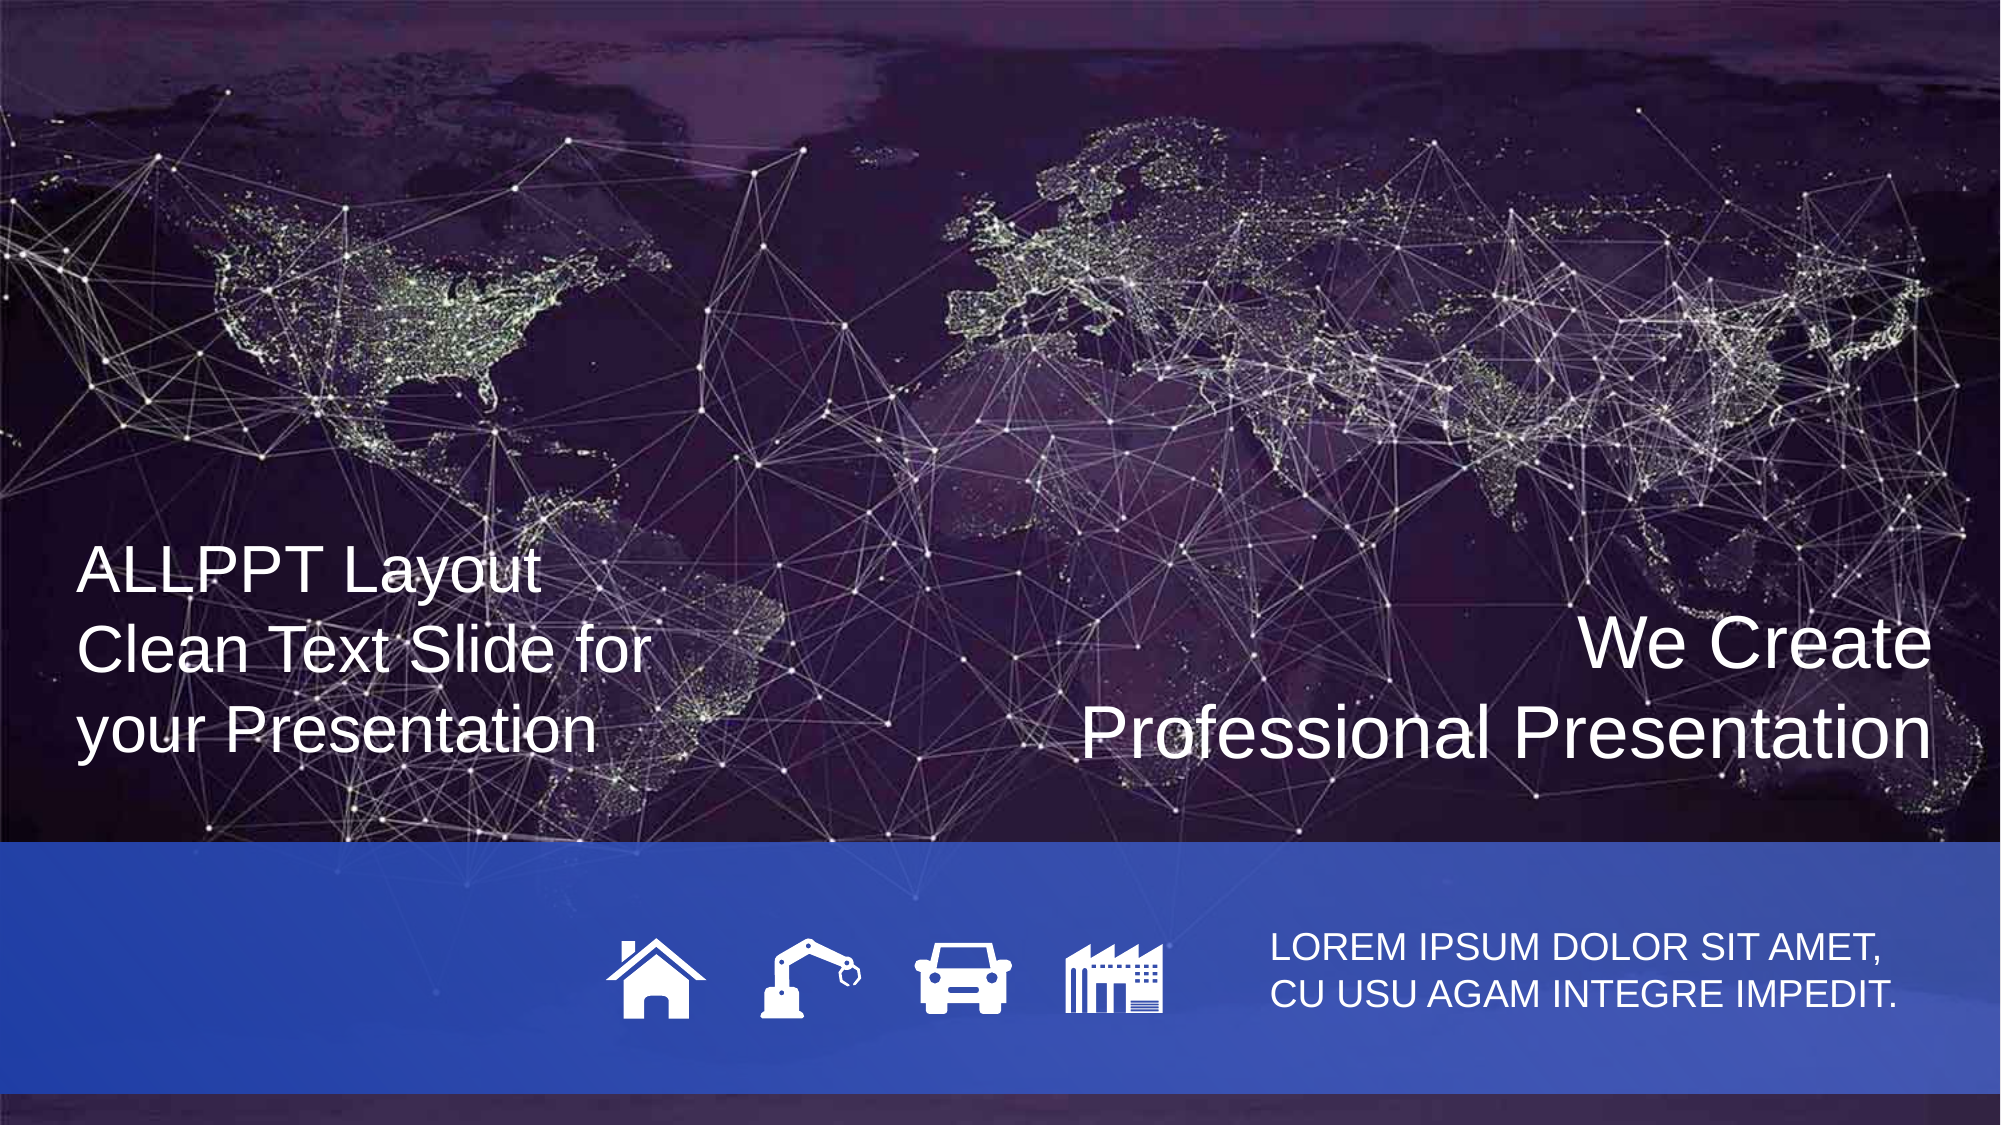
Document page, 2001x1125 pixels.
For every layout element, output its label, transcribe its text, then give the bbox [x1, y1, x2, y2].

text_box LOREM IPSUM DOLOR SIT AMET, CU USU AGAM INTEGRE IMPEDIT. [1254, 914, 1931, 1023]
text_box [1064, 942, 1164, 1015]
text_box [602, 935, 710, 1020]
text_box [760, 938, 862, 1019]
text_box [913, 941, 1013, 1016]
text_box We Create Professional Presentation [1065, 593, 1939, 774]
text_box ALLPPT Layout Clean Text Slide for your Presentation [61, 518, 752, 773]
text_box [0, 842, 2000, 1095]
picture [0, 0, 2001, 1125]
